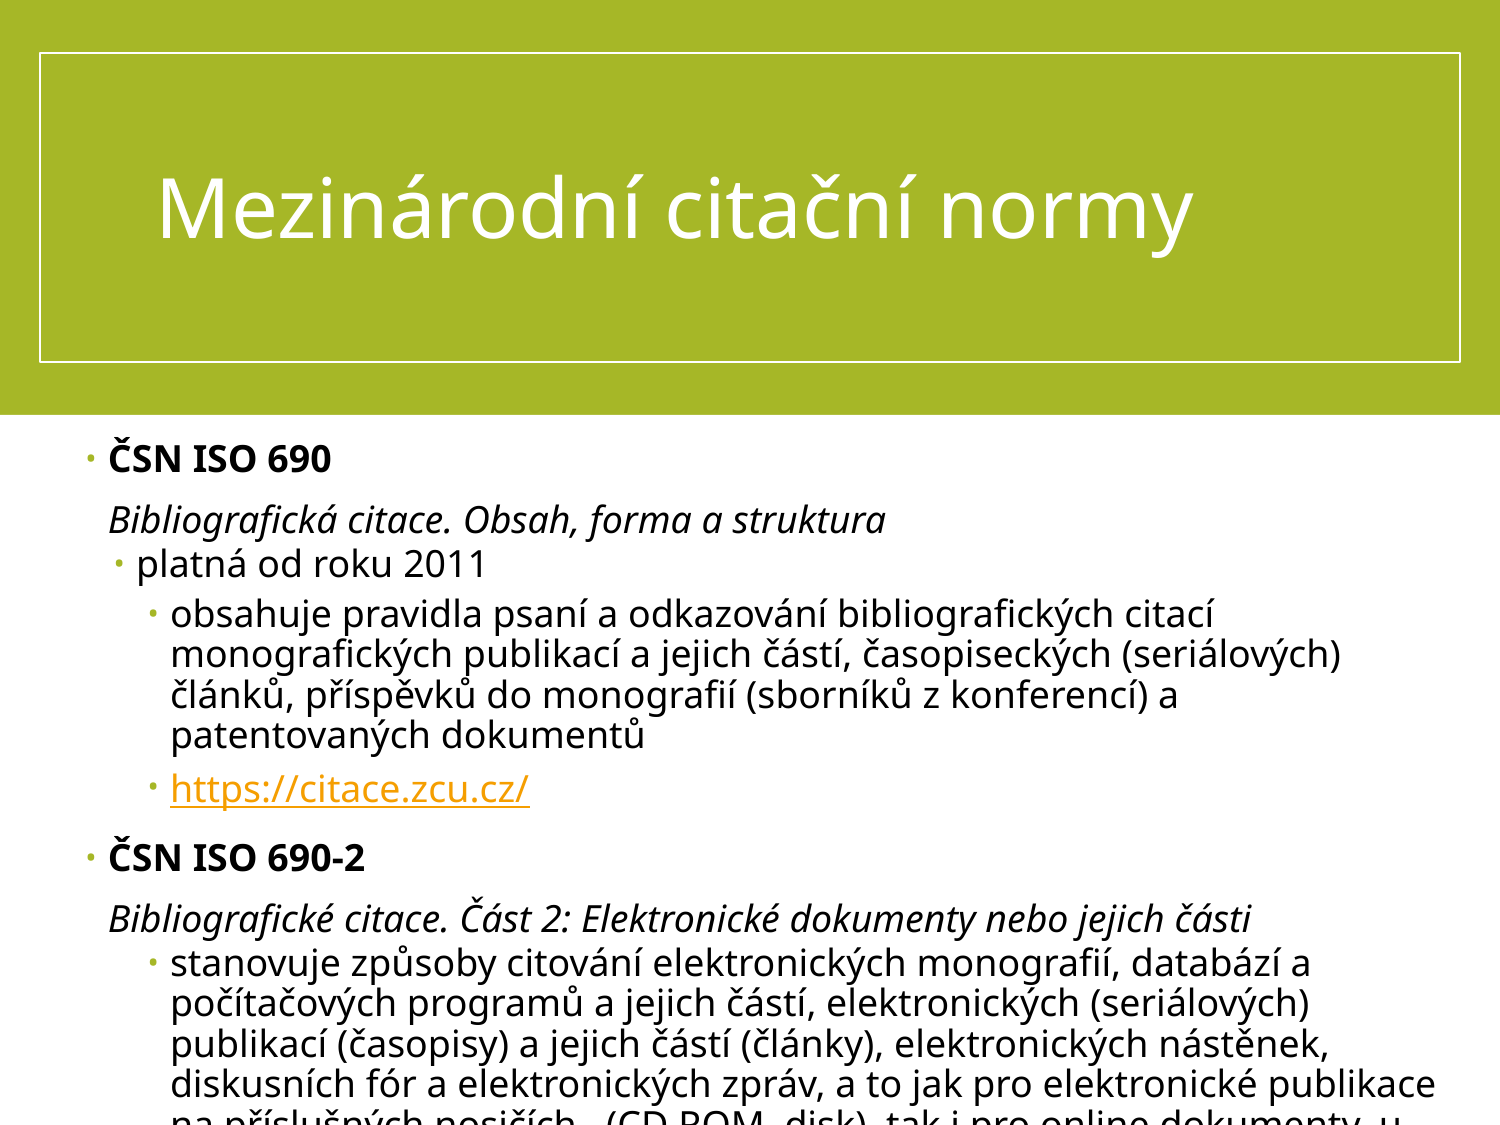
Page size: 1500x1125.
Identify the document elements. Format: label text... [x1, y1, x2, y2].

title Mezinárodní citační normy [140, 99, 1356, 323]
text_box [0, 413, 1500, 1125]
text_box [0, 0, 1500, 413]
text_box [38, 51, 1462, 364]
list ČSN ISO 690 Bibliografická citace. Obsah, forma a struktura platná od roku 2011 obsahuje pravidla psaní a odkazování bibliografických citací monografických publikací a jejich částí, časopiseckých (seriálových) článků, příspěvků do monografií (sborníků z konferencí) a patentovaných dokumentů https://citace.zcu.cz/ ČSN ISO 690-2 Bibliografické citace. Část 2: Elektronické dokumenty nebo jejich části stanovuje způsoby citování elektronických monografií, databází a počítačových programů a jejich částí, elektronických (seriálových) publikací (časopisy) a jejich částí (články), elektronických nástěnek, diskusních fór a elektronických zpráv, a to jak pro elektronické publikace na příslušných nosičích (CD ROM, disk), tak i pro online dokumenty, u nichž je třeba ještě uvést dostupnost v počítačové síti [64, 432, 1461, 1073]
